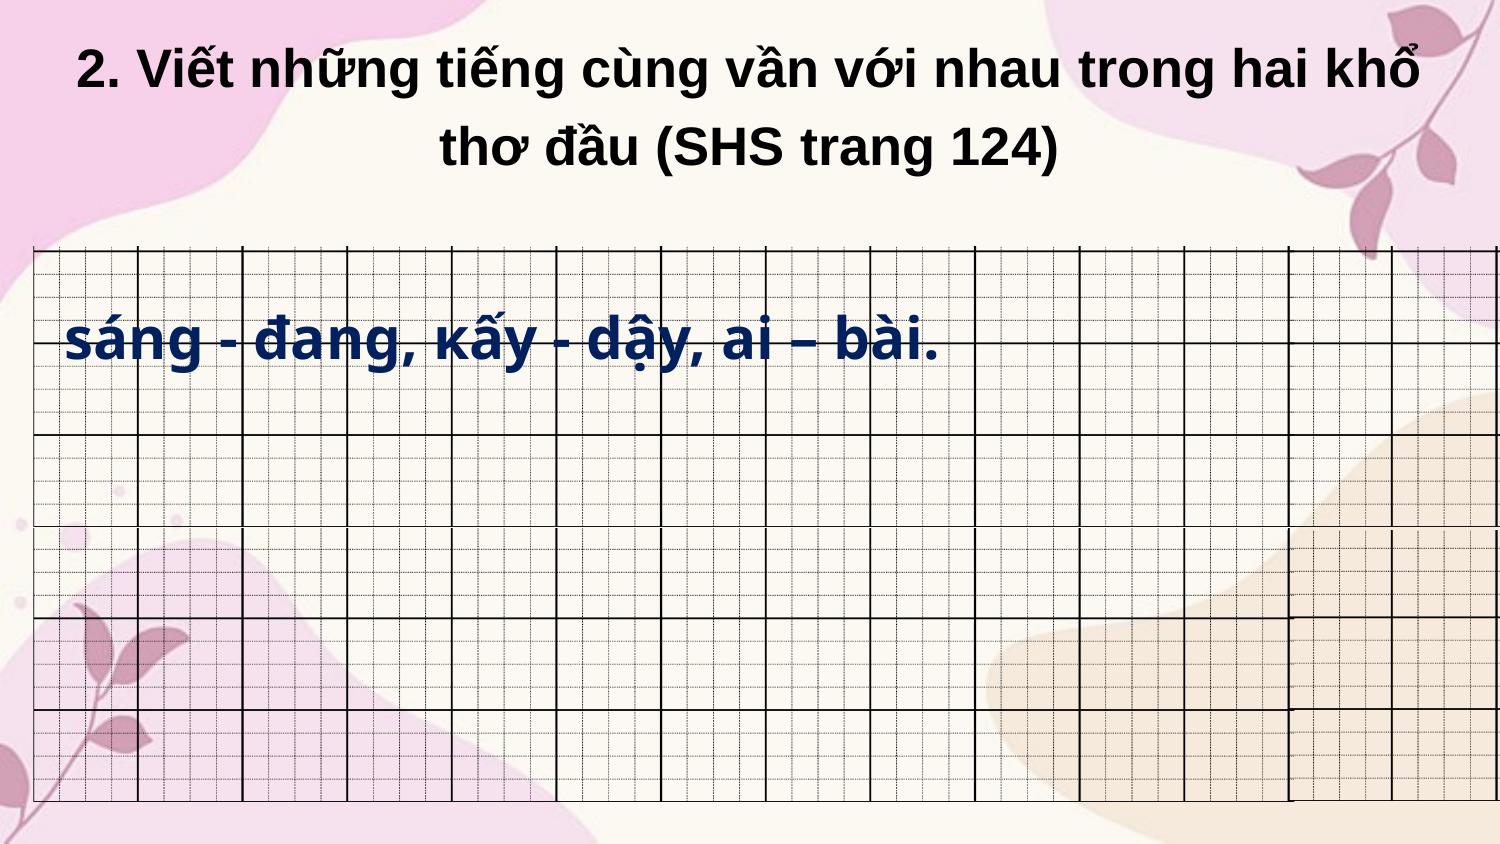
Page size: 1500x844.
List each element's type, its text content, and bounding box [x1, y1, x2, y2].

text_box 2. Viết những tiếng cùng vần với nhau trong hai khổ thơ đầu (SHS trang 124) [50, 12, 1450, 184]
picture [0, 0, 1500, 844]
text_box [33, 246, 1500, 802]
